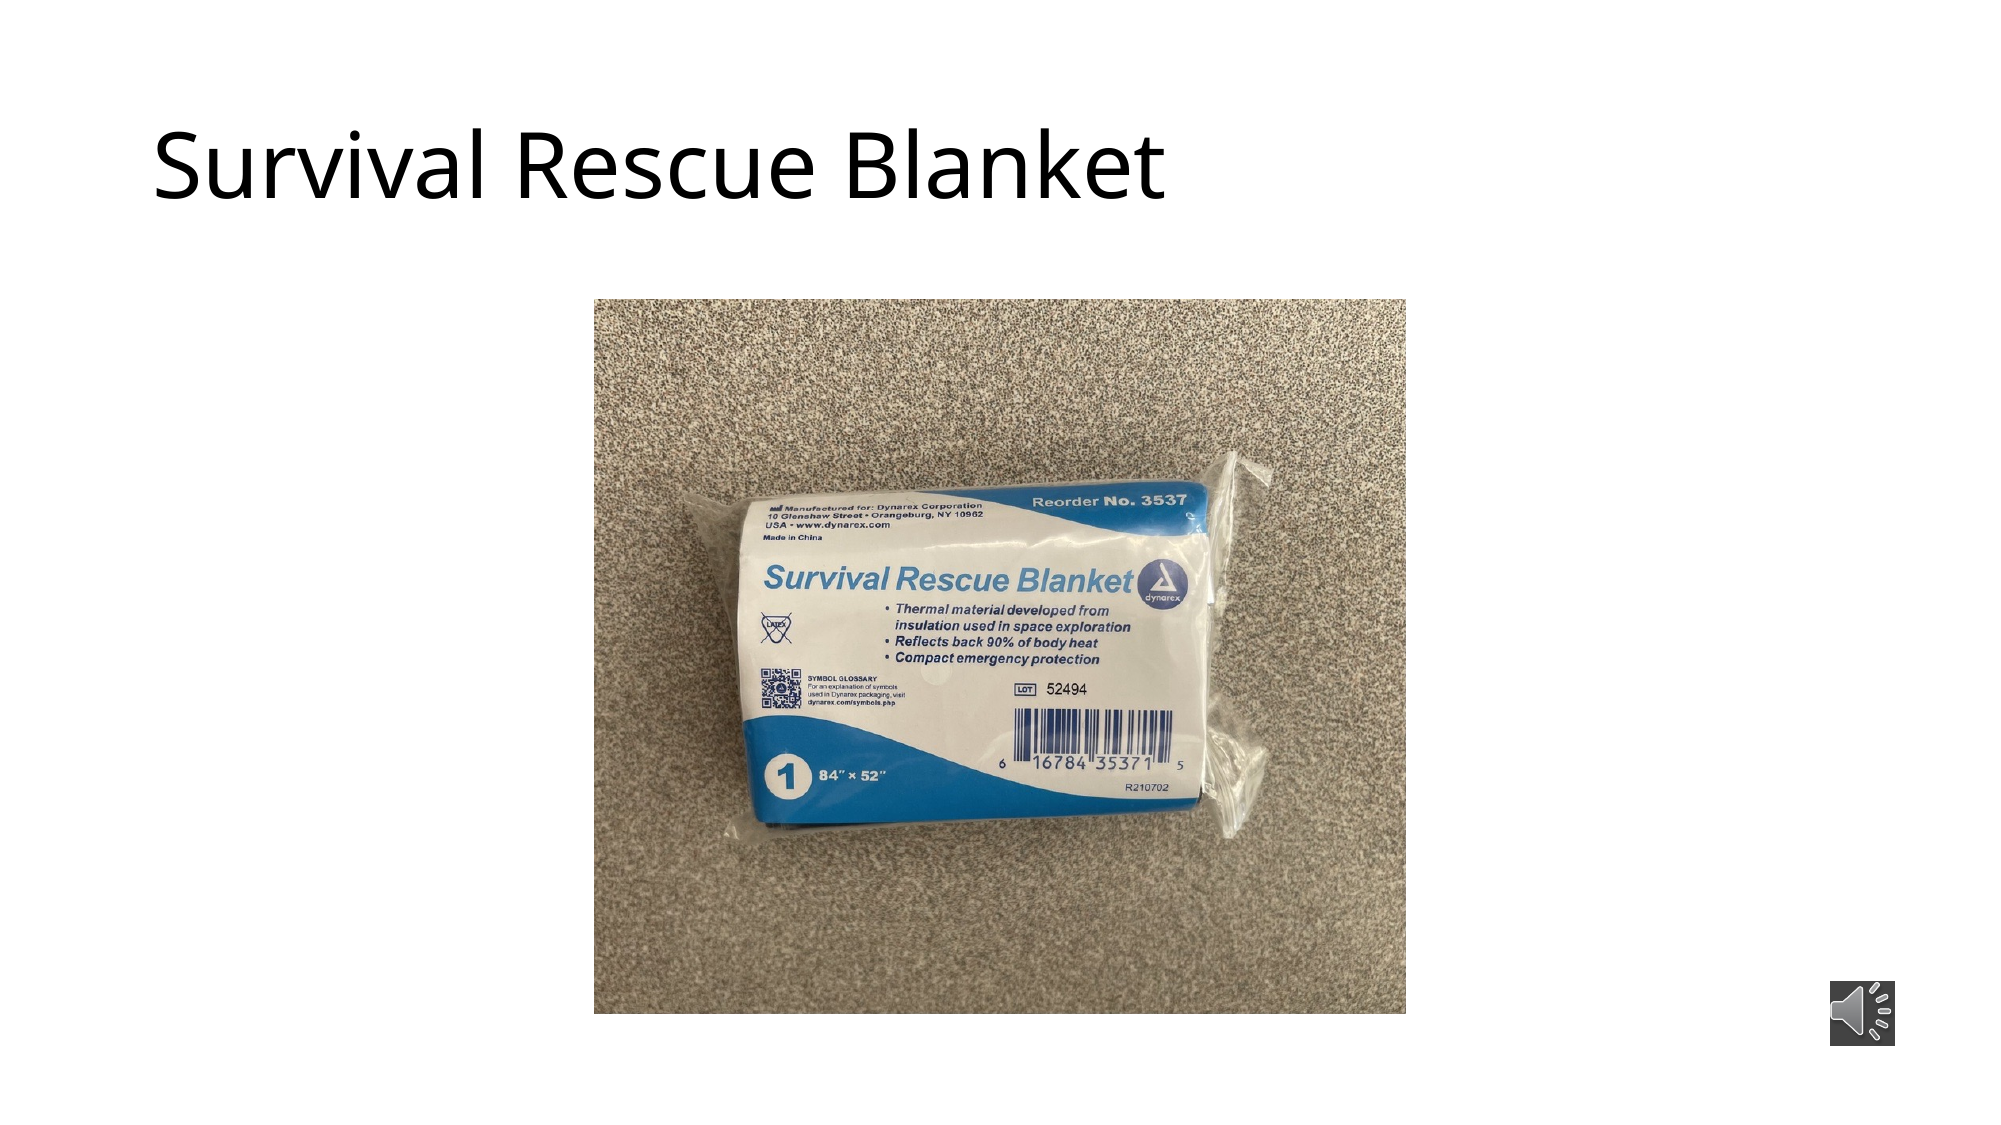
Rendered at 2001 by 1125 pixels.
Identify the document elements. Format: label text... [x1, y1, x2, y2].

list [594, 299, 1406, 1014]
picture [1829, 979, 1896, 1047]
title Survival Rescue Blanket [137, 59, 1863, 278]
